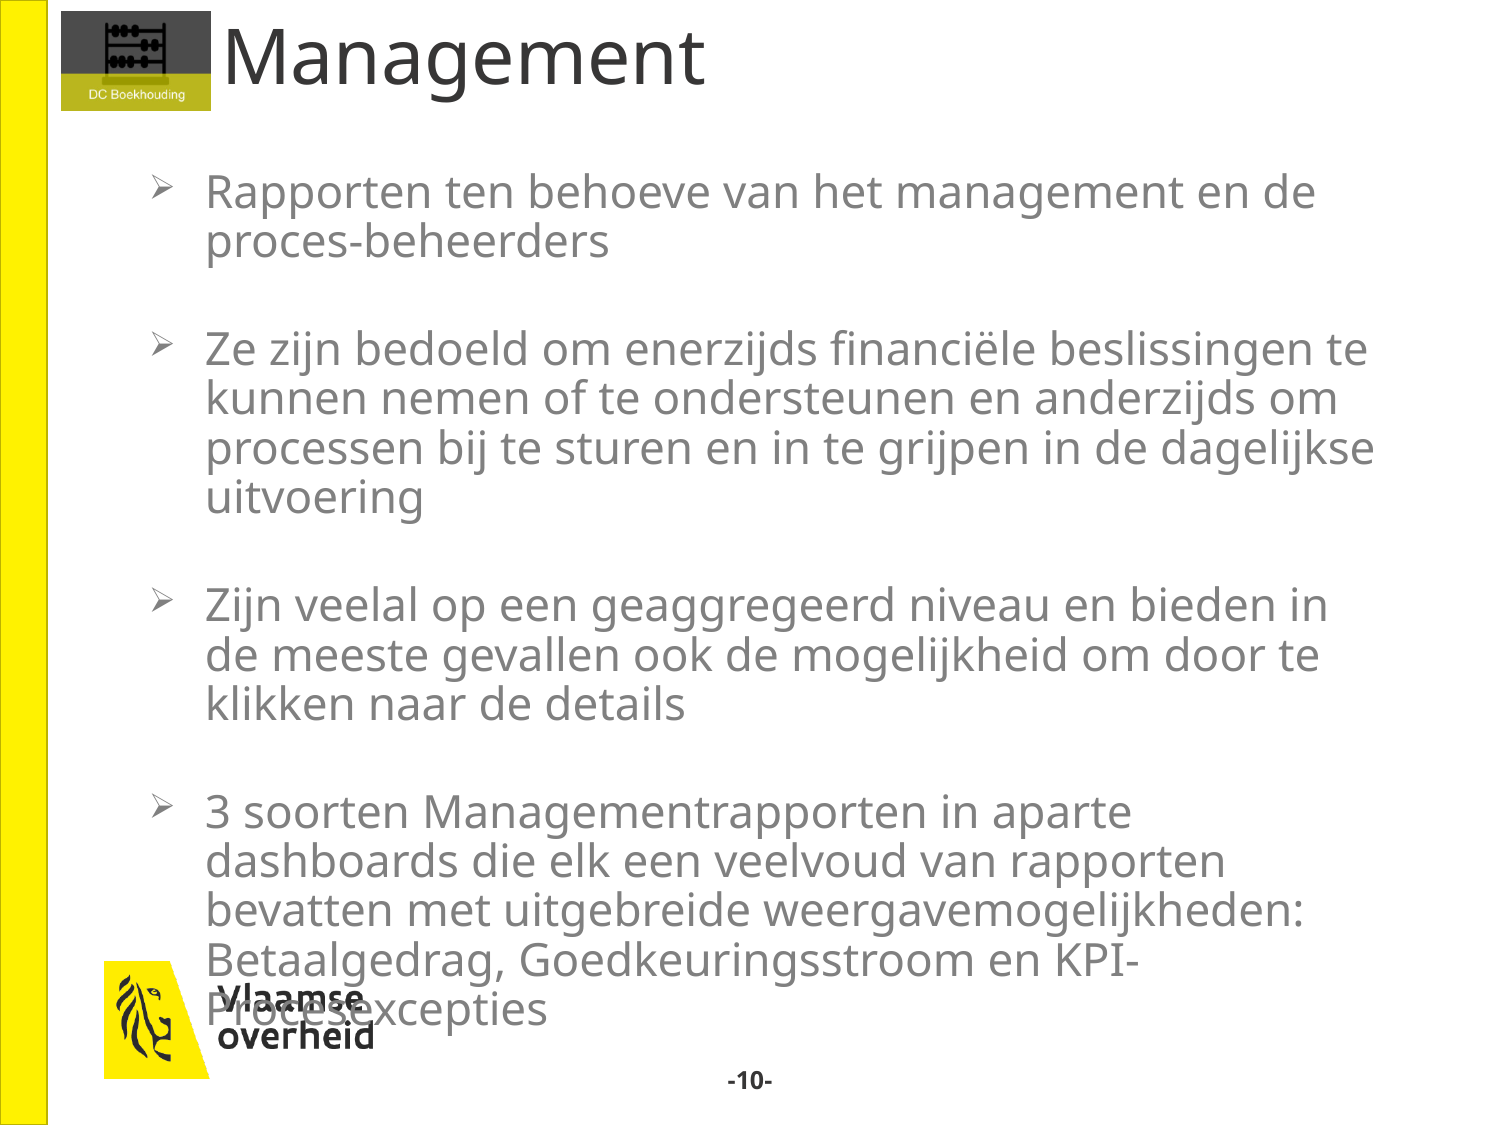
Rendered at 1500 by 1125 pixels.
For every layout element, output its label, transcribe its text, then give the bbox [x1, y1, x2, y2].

picture [61, 11, 211, 111]
title Management [220, 20, 1500, 109]
picture [104, 961, 373, 1079]
list Rapporten ten behoeve van het management en de proces-beheerders Ze zijn bedoeld om enerzijds financiële beslissingen te kunnen nemen of te ondersteunen en anderzijds om processen bij te sturen en in te grijpen in de dagelijkse uitvoering Zijn veelal op een geaggregeerd niveau en bieden in de meeste gevallen ook de mogelijkheid om door te klikken naar de details 3 soorten Managementrapporten in aparte dashboards die elk een veelvoud van rapporten bevatten met uitgebreide weergavemogelijkheden: Betaalgedrag, Goedkeuringsstroom en KPI-Procesexcepties [110, 169, 1390, 1056]
